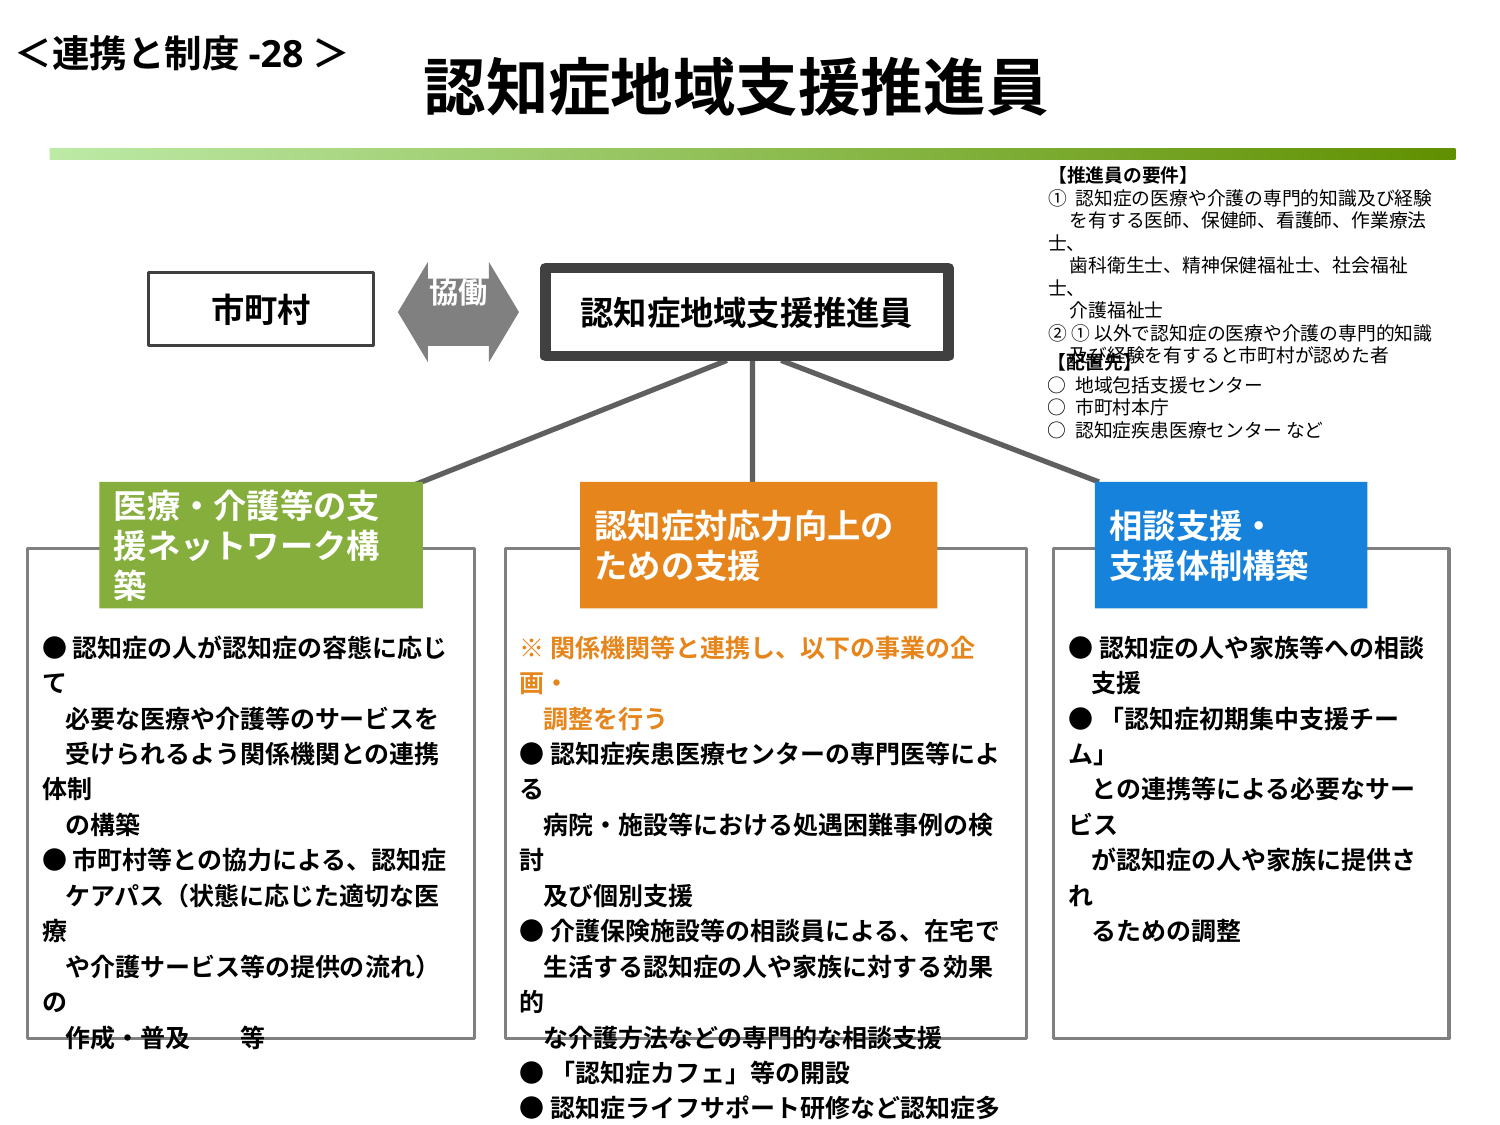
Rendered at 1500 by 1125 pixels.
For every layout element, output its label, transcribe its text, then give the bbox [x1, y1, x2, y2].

text_box 【推進員の要件】 ① 認知症の医療や介護の専門的知識及び経験 を有する医師、保健師、看護師、作業療法士、 歯科衛生士、精神保健福祉士、社会福祉士、 介護福祉士 ② ①以外で認知症の医療や介護の専門的知識 及び経験を有すると市町村が認めた者 [1031, 176, 1457, 354]
text_box [486, 259, 500, 276]
text_box ※関係機関等と連携し、以下の事業の企画・ 調整を行う ●認知症疾患医療センターの専門医等による 病院・施設等における処遇困難事例の検討 及び個別支援 ●介護保険施設等の相談員による、在宅で 生活する認知症の人や家族に対する効果的 な介護方法などの専門的な相談支援 ●「認知症カフェ」等の開設 ●認知症ライフサポート研修など認知症多職種 協働研修の実施 等 [503, 546, 1029, 1041]
text_box 市町村 [147, 270, 375, 348]
text_box 認知症地域支援推進員 [396, 36, 1076, 135]
text_box 認知症地域支援推進員 [543, 266, 951, 358]
text_box [515, 301, 521, 323]
text_box 医療・介護等の支援ネットワーク構築 [97, 480, 425, 610]
text_box 【配置先】 ○ 地域包括支援センター ○ 市町村本庁 ○ 認知症疾患医療センター など [1031, 354, 1439, 473]
text_box ＜連携と制度-28＞ [0, 0, 382, 83]
text_box ●認知症の人が認知症の容態に応じて 必要な医療や介護等のサービスを 受けられるよう関係機関との連携体制 の構築 ●市町村等との協力による、認知症 ケアパス（状態に応じた適切な医療 や介護サービス等の提供の流れ）の 作成・普及 等 [25, 546, 477, 1041]
text_box [413, 342, 504, 365]
text_box 認知症対応力向上の ための支援 [578, 480, 939, 610]
text_box [417, 259, 431, 276]
text_box [49, 148, 1456, 160]
text_box ●認知症の人や家族等への相談 支援 ●「認知症初期集中支援チーム」 との連携等による必要なサービス が認知症の人や家族に提供され るための調整 [1052, 546, 1451, 1041]
text_box 相談支援・ 支援体制構築 [1093, 480, 1370, 610]
text_box 協働 [402, 276, 515, 342]
text_box [396, 301, 402, 324]
